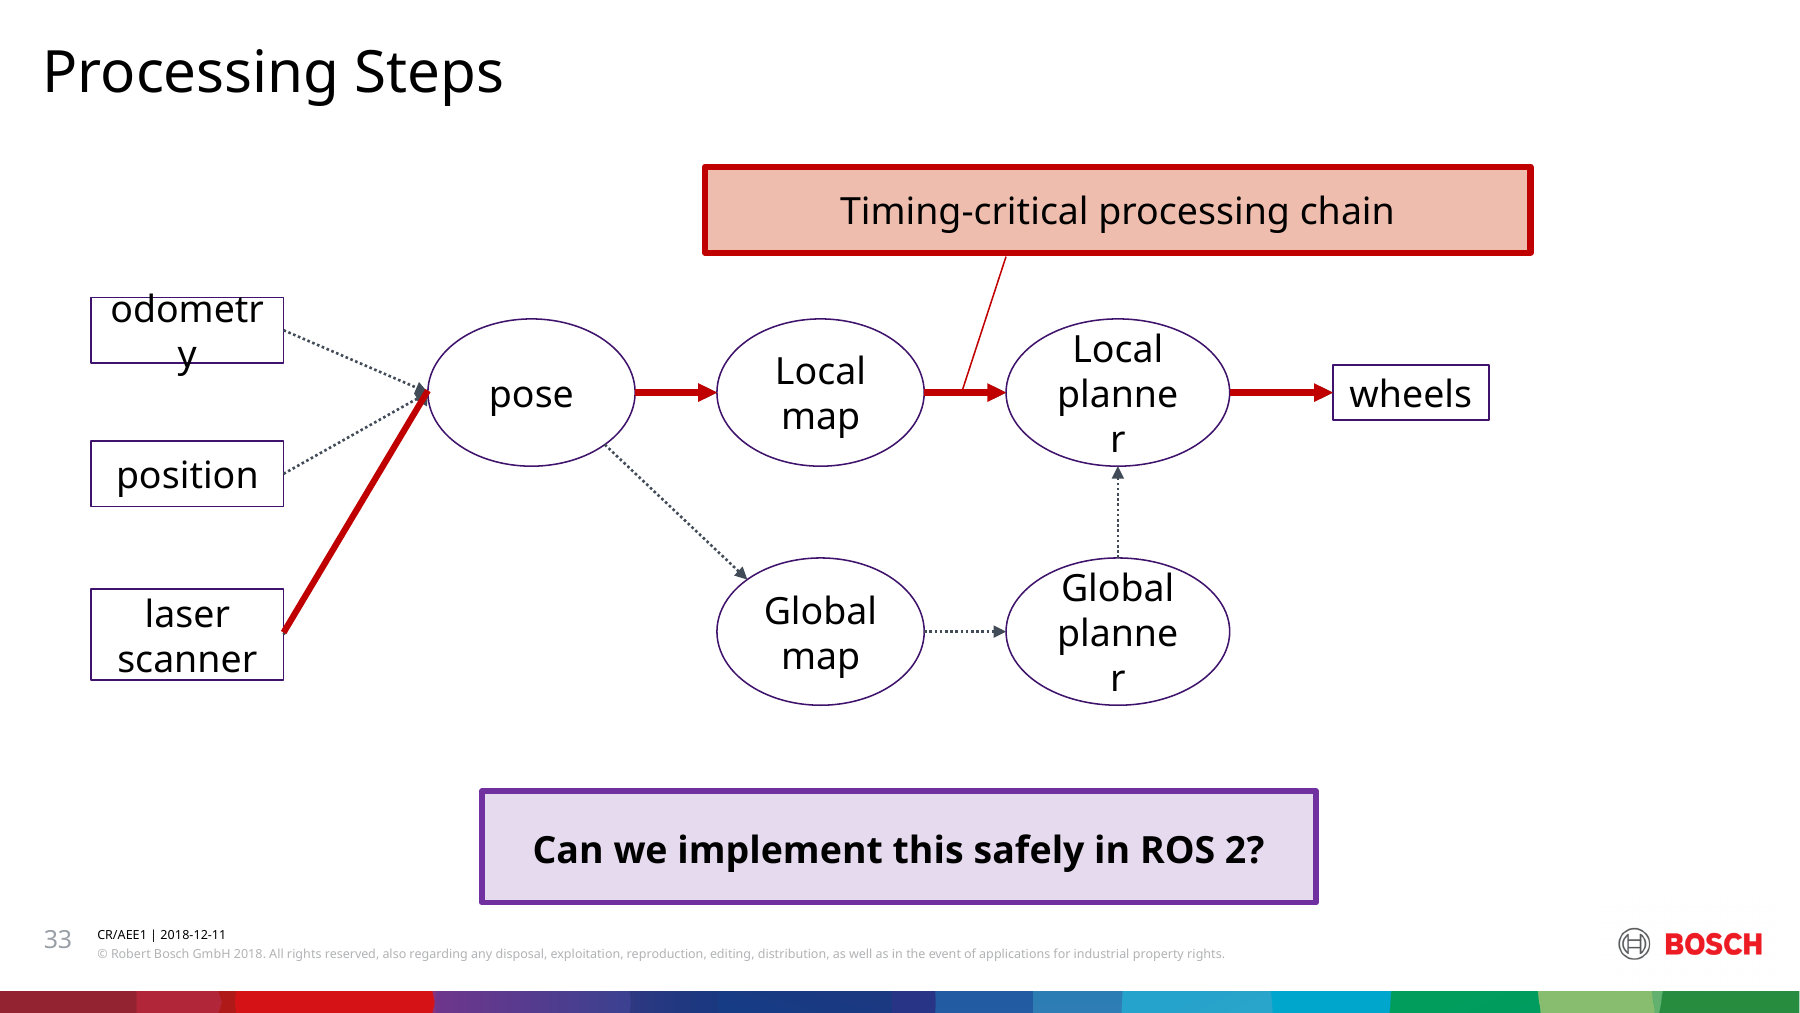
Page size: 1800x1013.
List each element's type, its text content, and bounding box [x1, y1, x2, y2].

text_box laser scanner [91, 589, 284, 680]
text_box odometry [91, 297, 283, 363]
text_box [898, 903, 1049, 1013]
picture [0, 905, 898, 1013]
text_box position [91, 441, 283, 507]
text_box Global map [716, 633, 925, 706]
picture [1049, 991, 1272, 1013]
list Processing Steps [42, 42, 1757, 107]
slide_number 33 [43, 923, 92, 991]
picture [1390, 896, 1800, 1013]
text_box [283, 166, 1531, 633]
text_box Global planner [1006, 633, 1230, 706]
text_box Can we implement this safely in ROS 2? [481, 791, 1317, 903]
